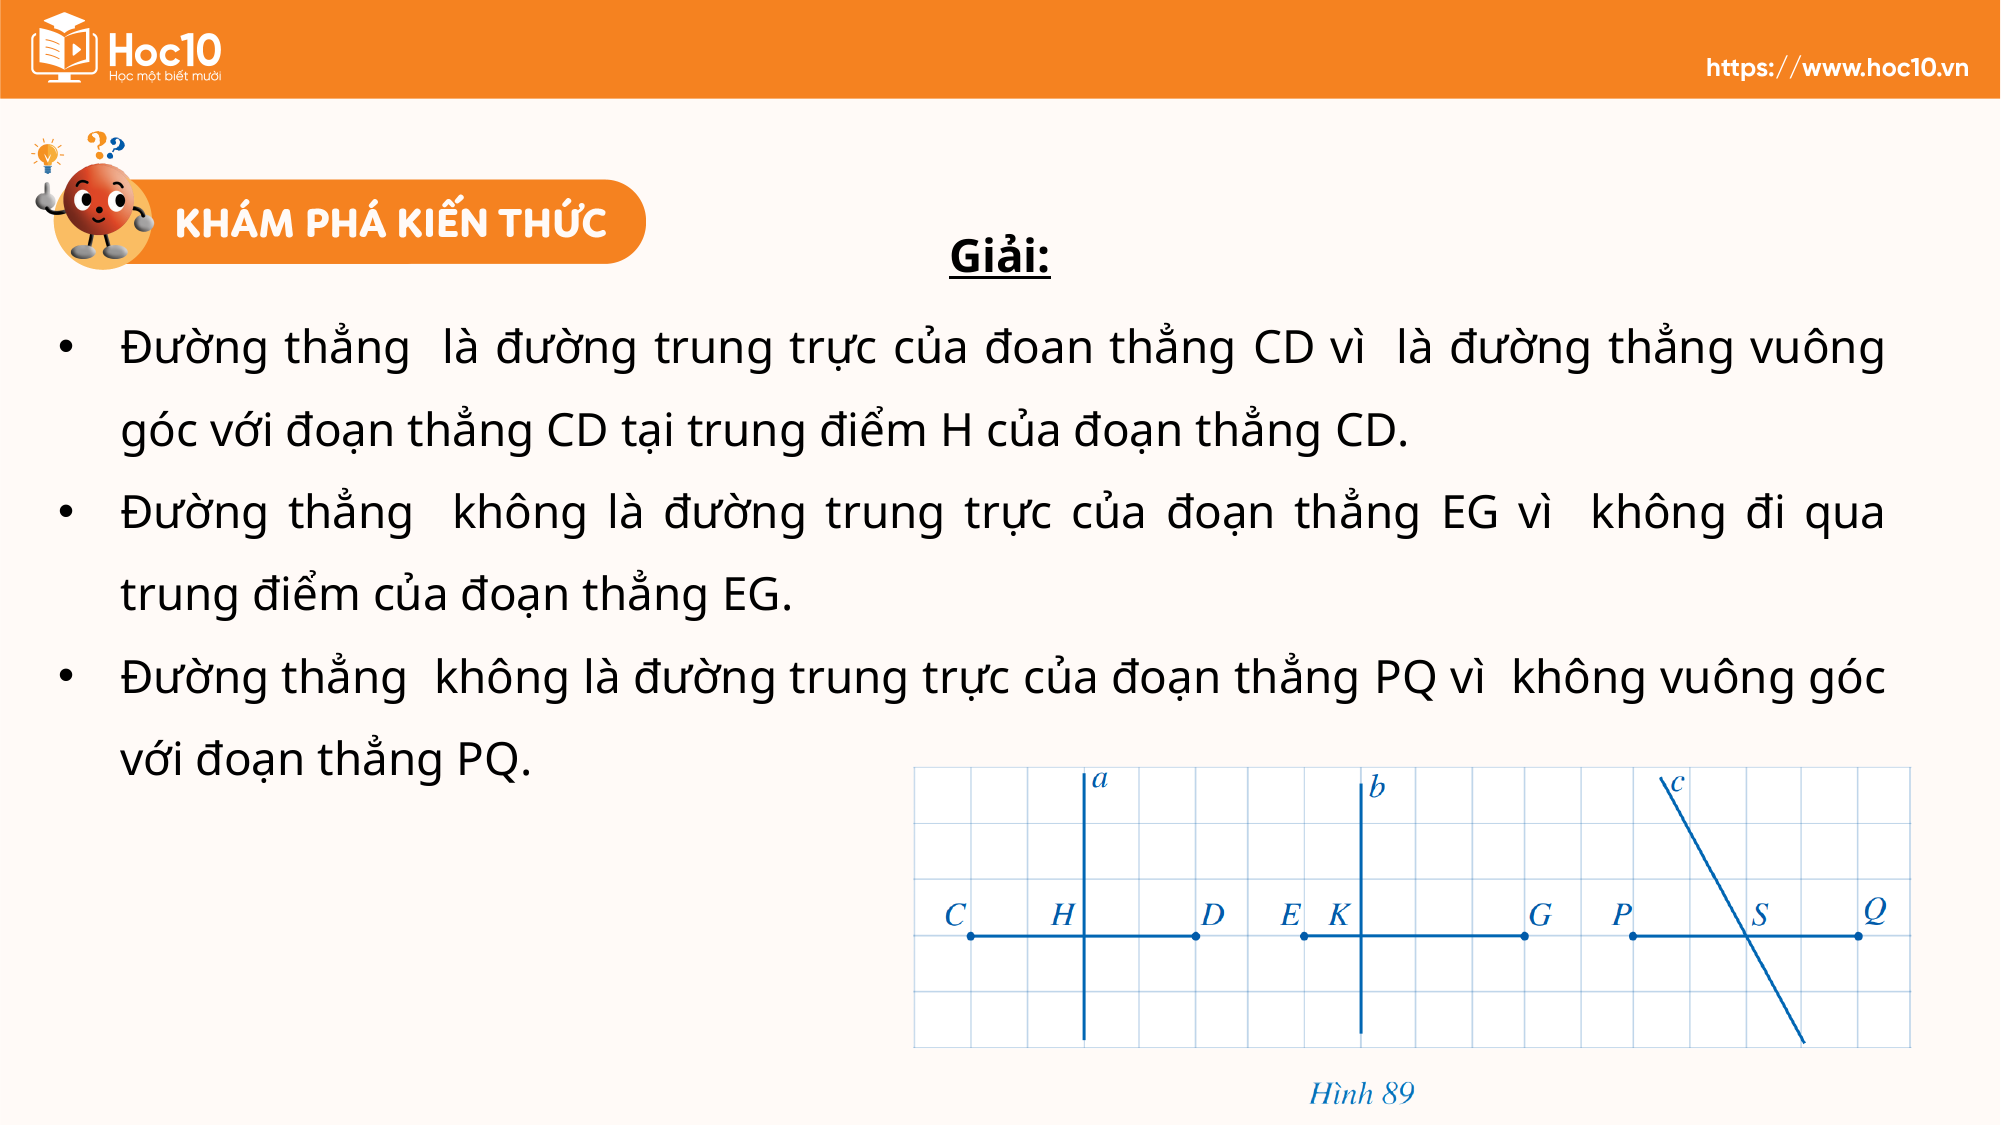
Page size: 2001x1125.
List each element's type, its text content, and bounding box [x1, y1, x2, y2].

text_box Giải: [882, 205, 1118, 290]
picture [0, 0, 2001, 1125]
